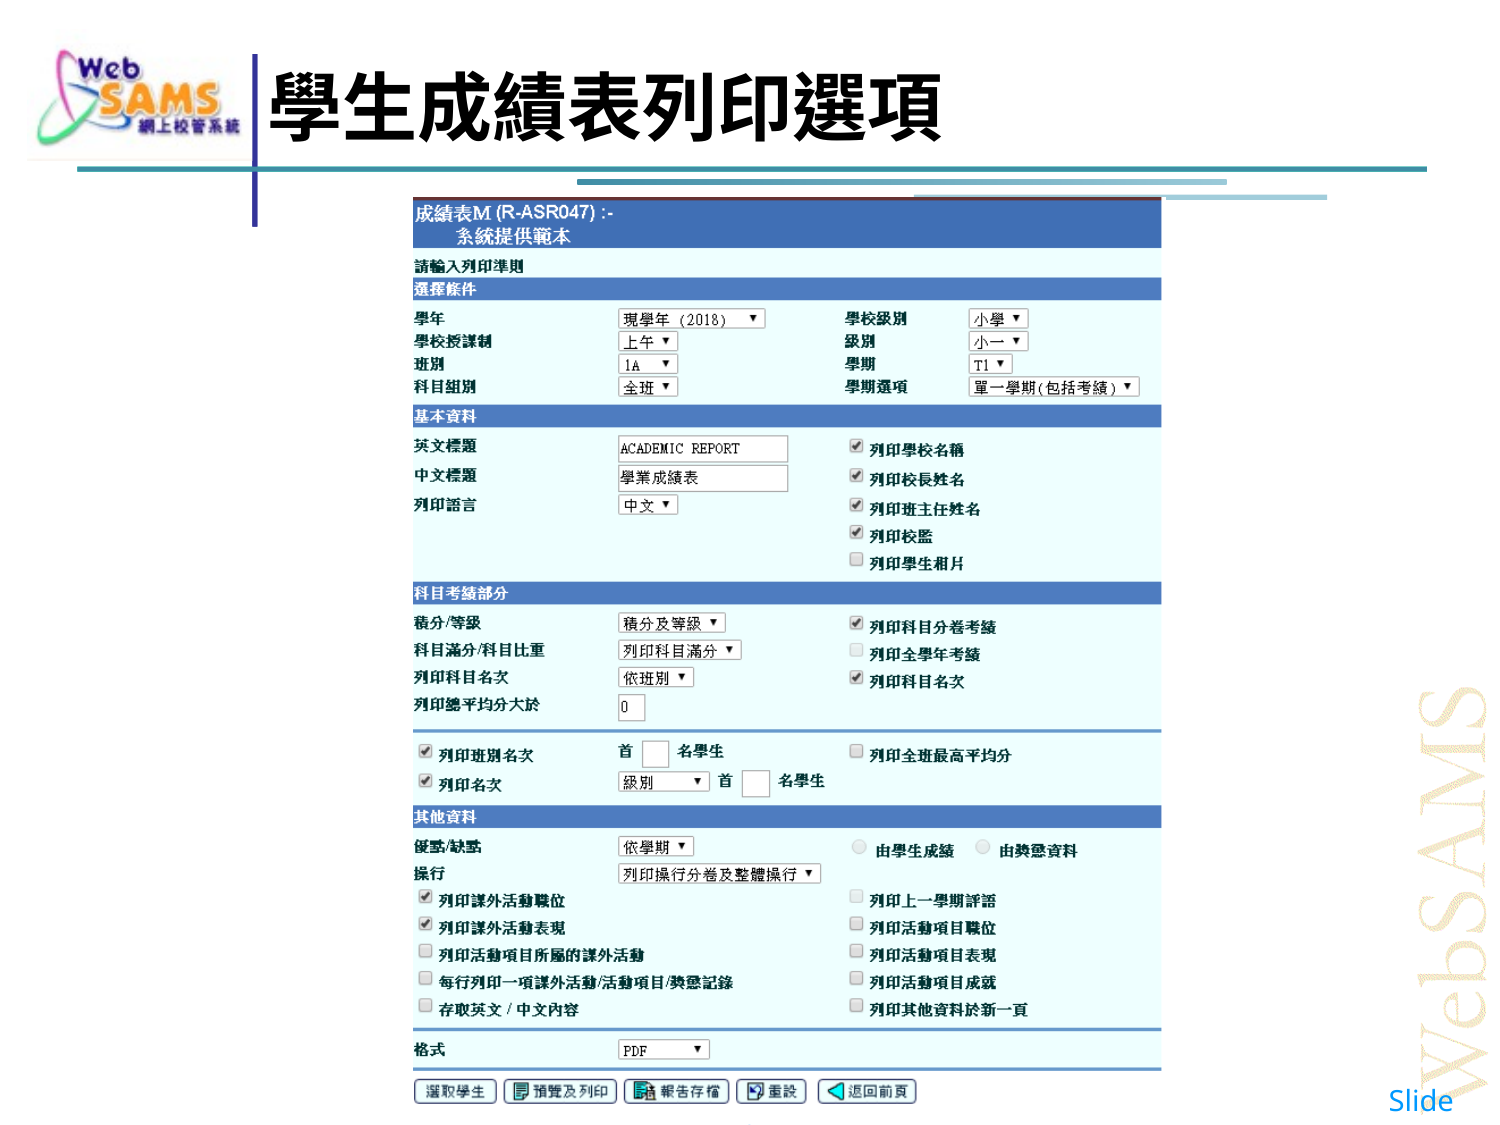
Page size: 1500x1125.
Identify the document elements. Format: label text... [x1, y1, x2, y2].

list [413, 197, 1167, 1105]
picture [27, 29, 253, 161]
picture [1393, 1101, 1400, 1109]
title 學生成績表列印選項 [252, 69, 1428, 159]
picture [1393, 679, 1500, 1117]
